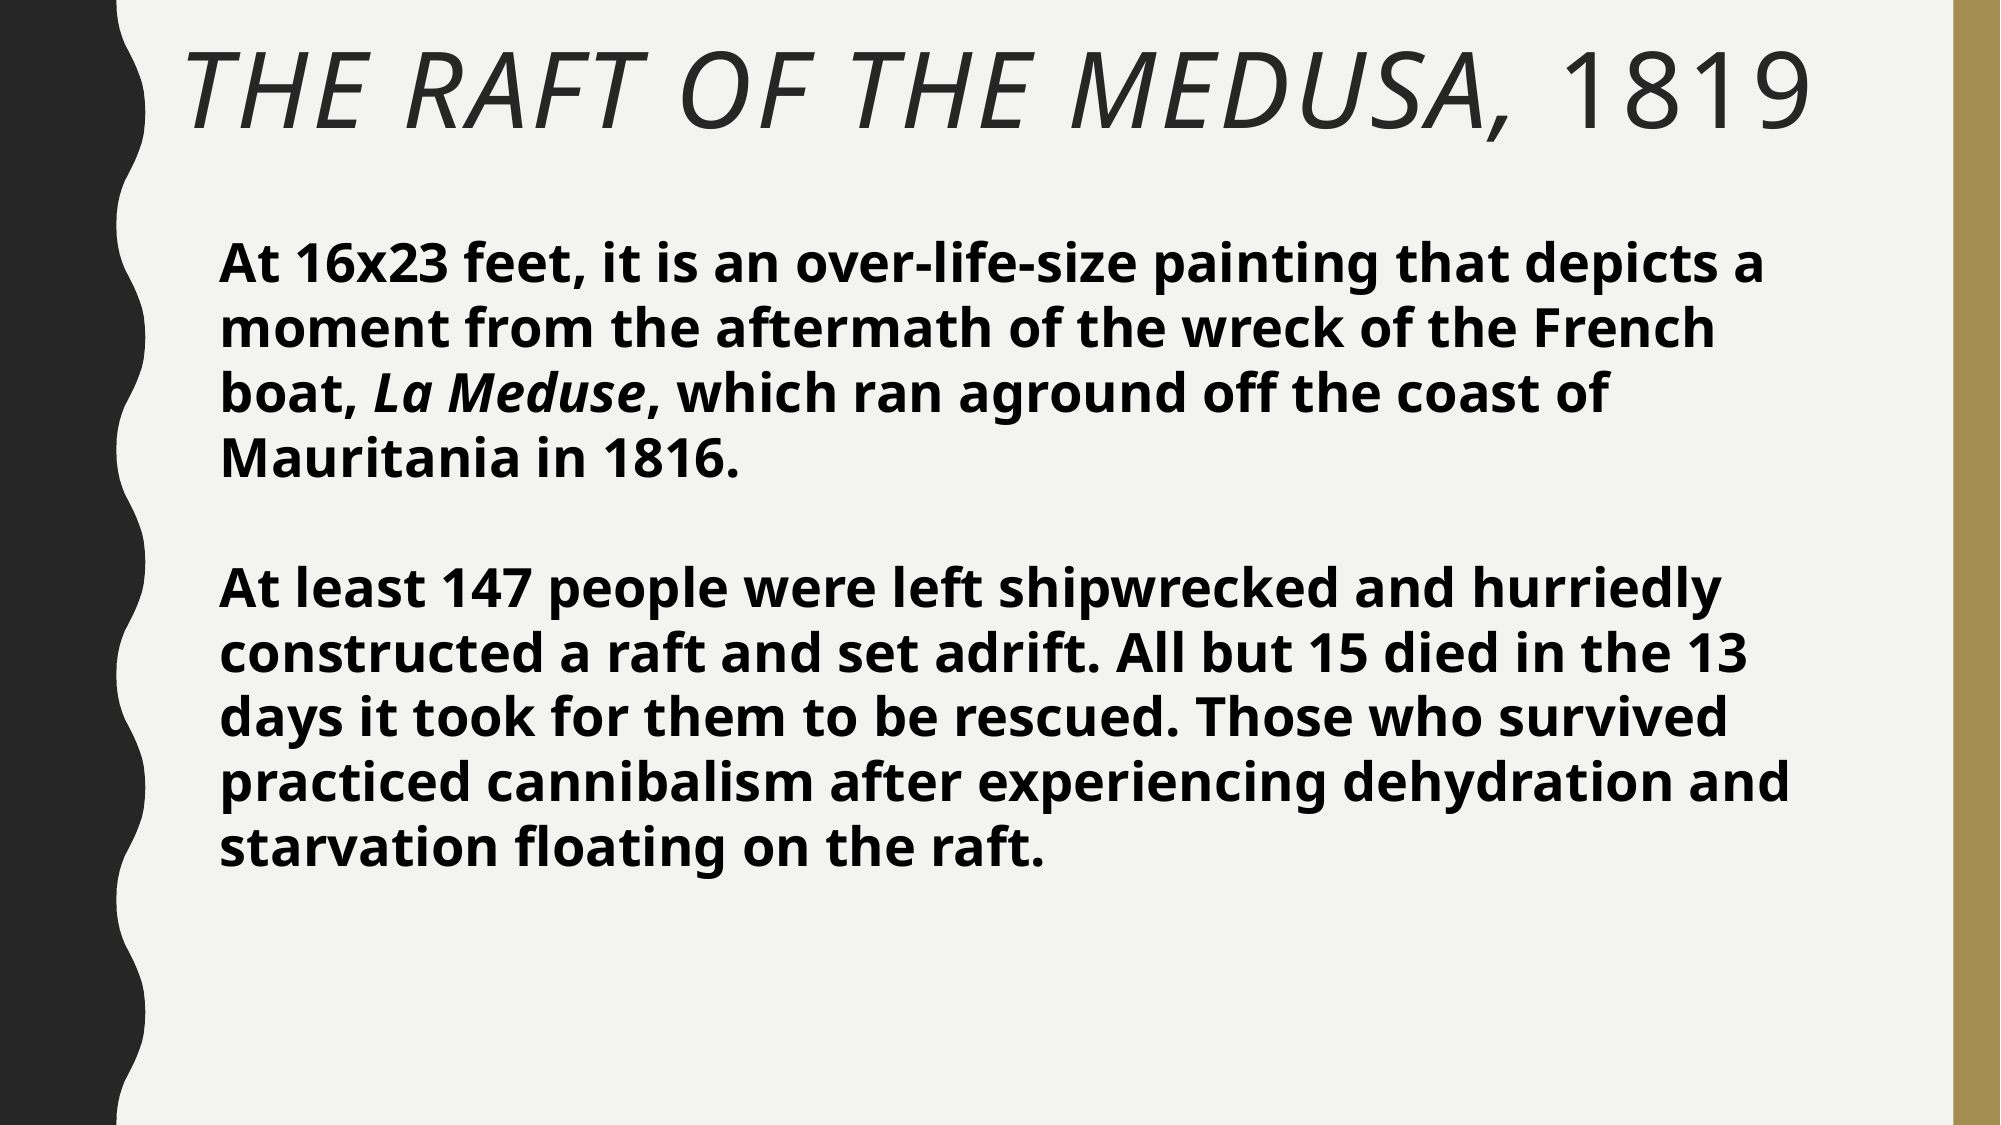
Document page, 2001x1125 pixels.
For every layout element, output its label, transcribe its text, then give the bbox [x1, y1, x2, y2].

title The raft of the medusa, 1819 [163, 29, 1834, 193]
text_box At 16x23 feet, it is an over-life-size painting that depicts a moment from the aftermath of the wreck of the French boat, La Meduse, which ran aground off the coast of Mauritania in 1816. At least 147 people were left shipwrecked and hurriedly constructed a raft and set adrift. All but 15 died in the 13 days it took for them to be rescued. Those who survived practiced cannibalism after experiencing dehydration and starvation floating on the raft. [205, 220, 1811, 1015]
